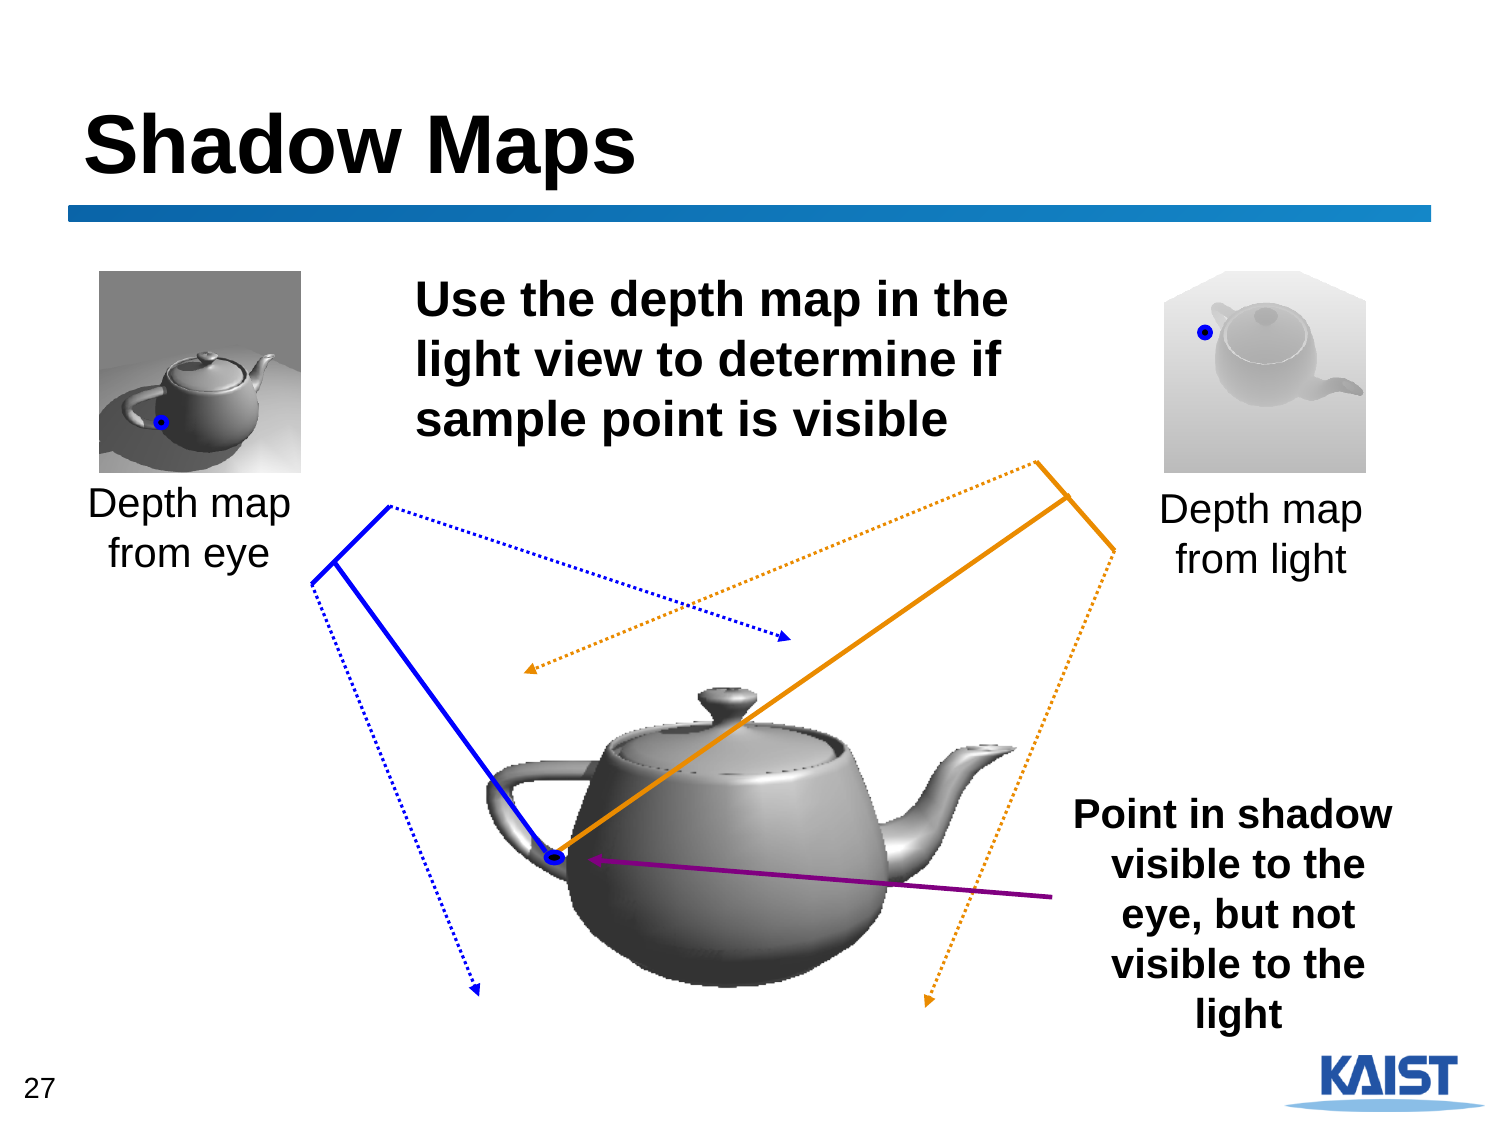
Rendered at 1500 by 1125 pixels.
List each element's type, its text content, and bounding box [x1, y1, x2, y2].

picture [99, 271, 301, 473]
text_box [523, 271, 1408, 1009]
picture [1284, 1055, 1485, 1112]
text_box Depth map from eye [62, 468, 317, 584]
text_box Use the depth map in the light view to determine if sample point is visible [399, 259, 1025, 455]
title Shadow Maps [68, 48, 1428, 198]
picture [478, 650, 523, 1000]
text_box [587, 779, 1428, 997]
